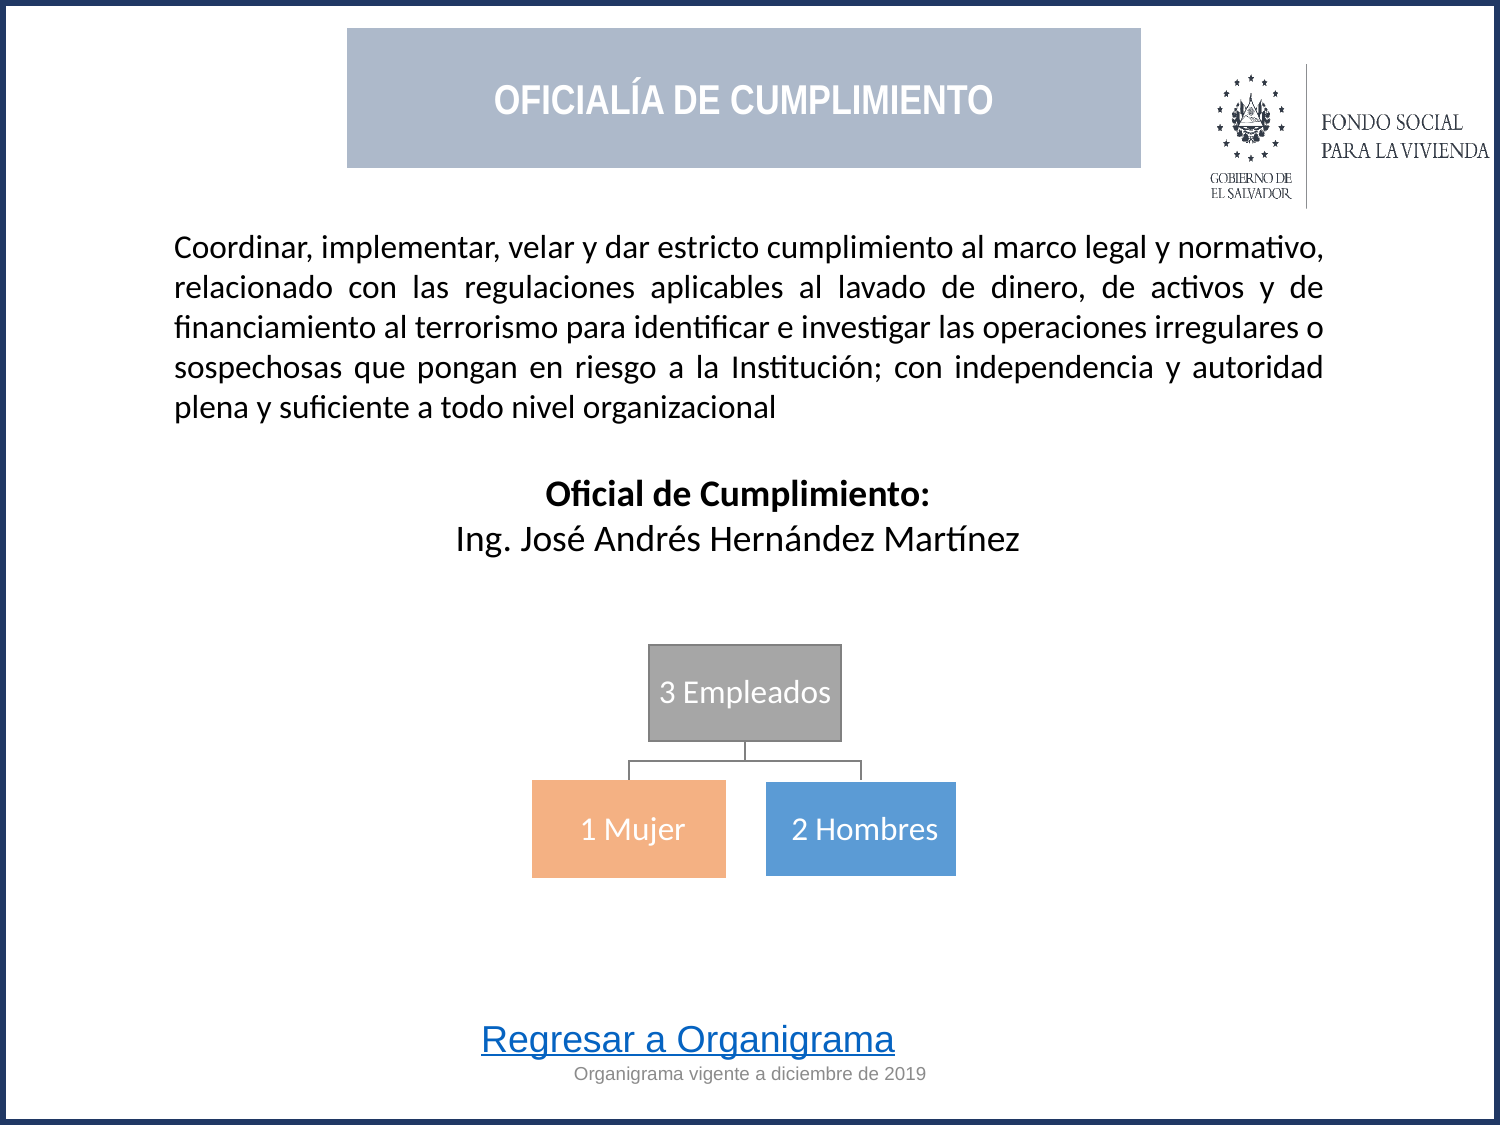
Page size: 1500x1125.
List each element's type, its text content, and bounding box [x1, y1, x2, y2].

text_box Oficial de Cumplimiento: Ing. José Andrés Hernández Martínez [377, 462, 1099, 567]
picture [1190, 2, 1498, 304]
text_box Regresar a Organigrama [466, 1007, 957, 1067]
text_box OFICIALÍA DE CUMPLIMIENTO [347, 28, 1141, 168]
text_box Coordinar, implementar, velar y dar estricto cumplimiento al marco legal y normativo, relacionado con las regulaciones aplicables al lavado de dinero, de activos y de financiamiento al terrorismo para identificar e investigar las operaciones irregulares o sospechosas que pongan en riesgo a la Institución; con independencia y autoridad plena y suficiente a todo nivel organizacional [159, 218, 1341, 433]
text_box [498, 645, 993, 878]
footer Organigrama vigente a diciembre de 2019 [496, 1042, 1004, 1103]
